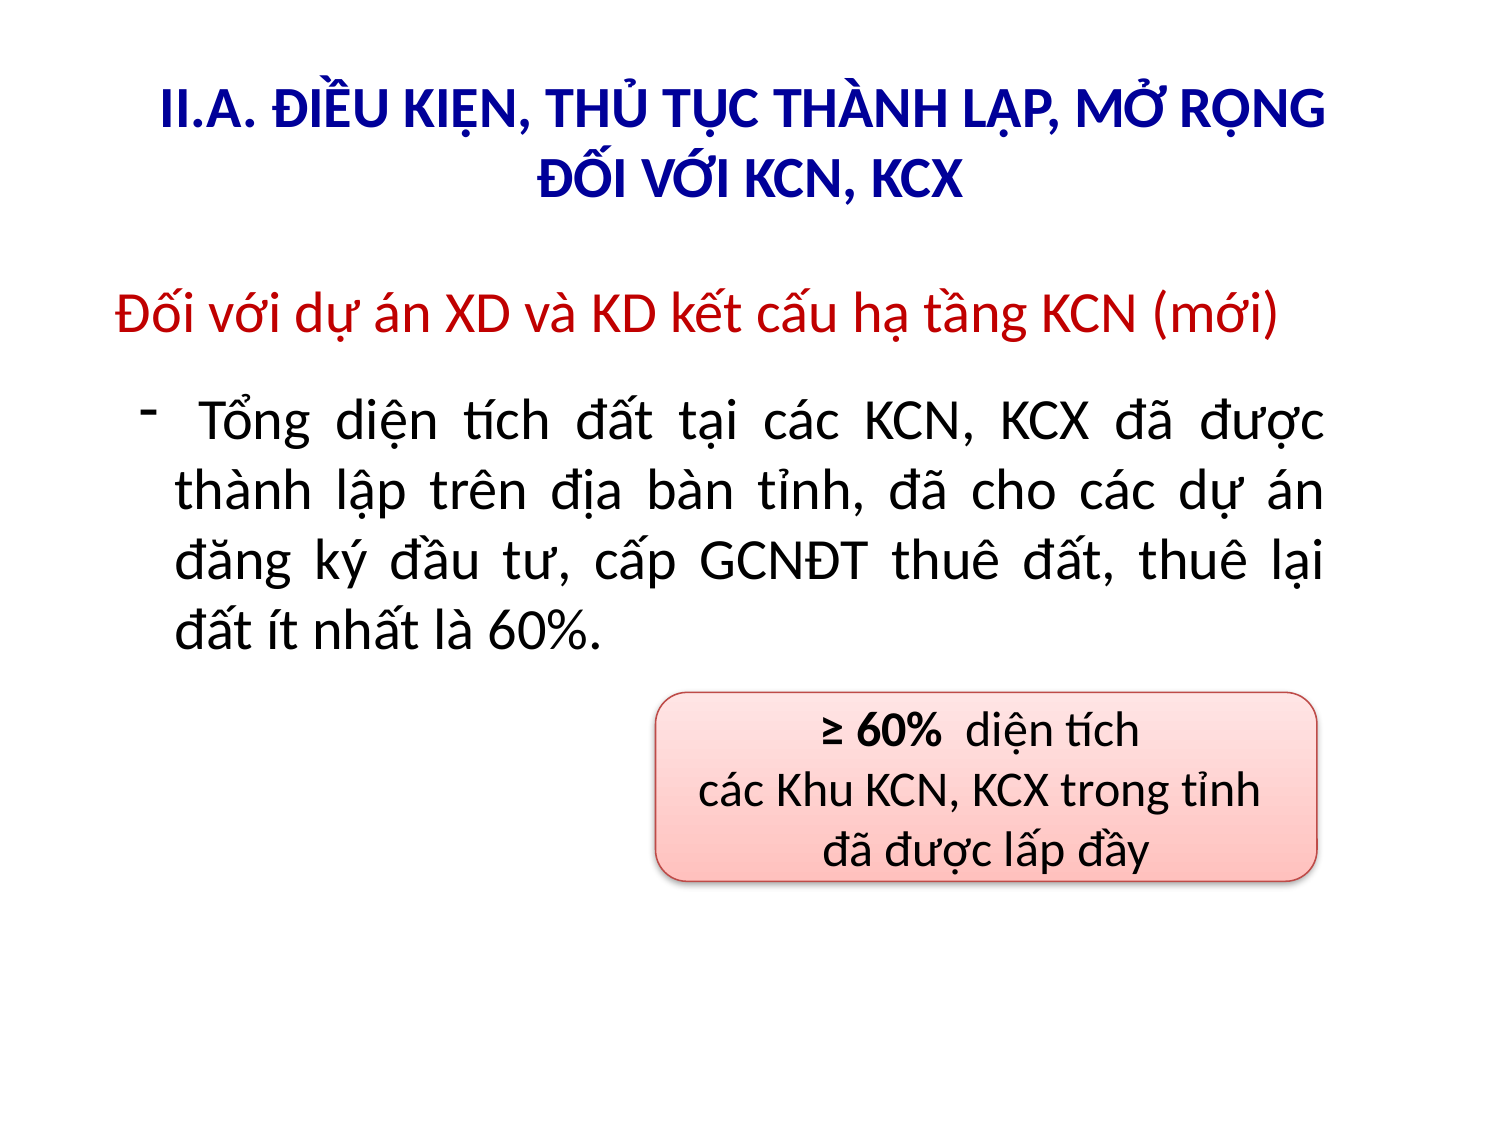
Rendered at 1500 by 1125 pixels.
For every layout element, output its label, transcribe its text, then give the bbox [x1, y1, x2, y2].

text_box Đối với dự án XD và KD kết cấu hạ tầng KCN (mới) [100, 267, 1424, 352]
title II.A. ĐIỀU KIỆN, THỦ TỤC THÀNH LẬP, MỞ RỘNG ĐỐI VỚI KCN, KCX [75, 45, 1425, 233]
text_box Tổng diện tích đất tại các KCN, KCX đã được thành lập trên địa bàn tỉnh, đã cho các dự án đăng ký đầu tư, cấp GCNĐT thuê đất, thuê lại đất ít nhất là 60%. [123, 373, 1341, 669]
text_box ≥ 60% diện tích các Khu KCN, KCX trong tỉnh đã được lấp đầy [654, 691, 1318, 883]
